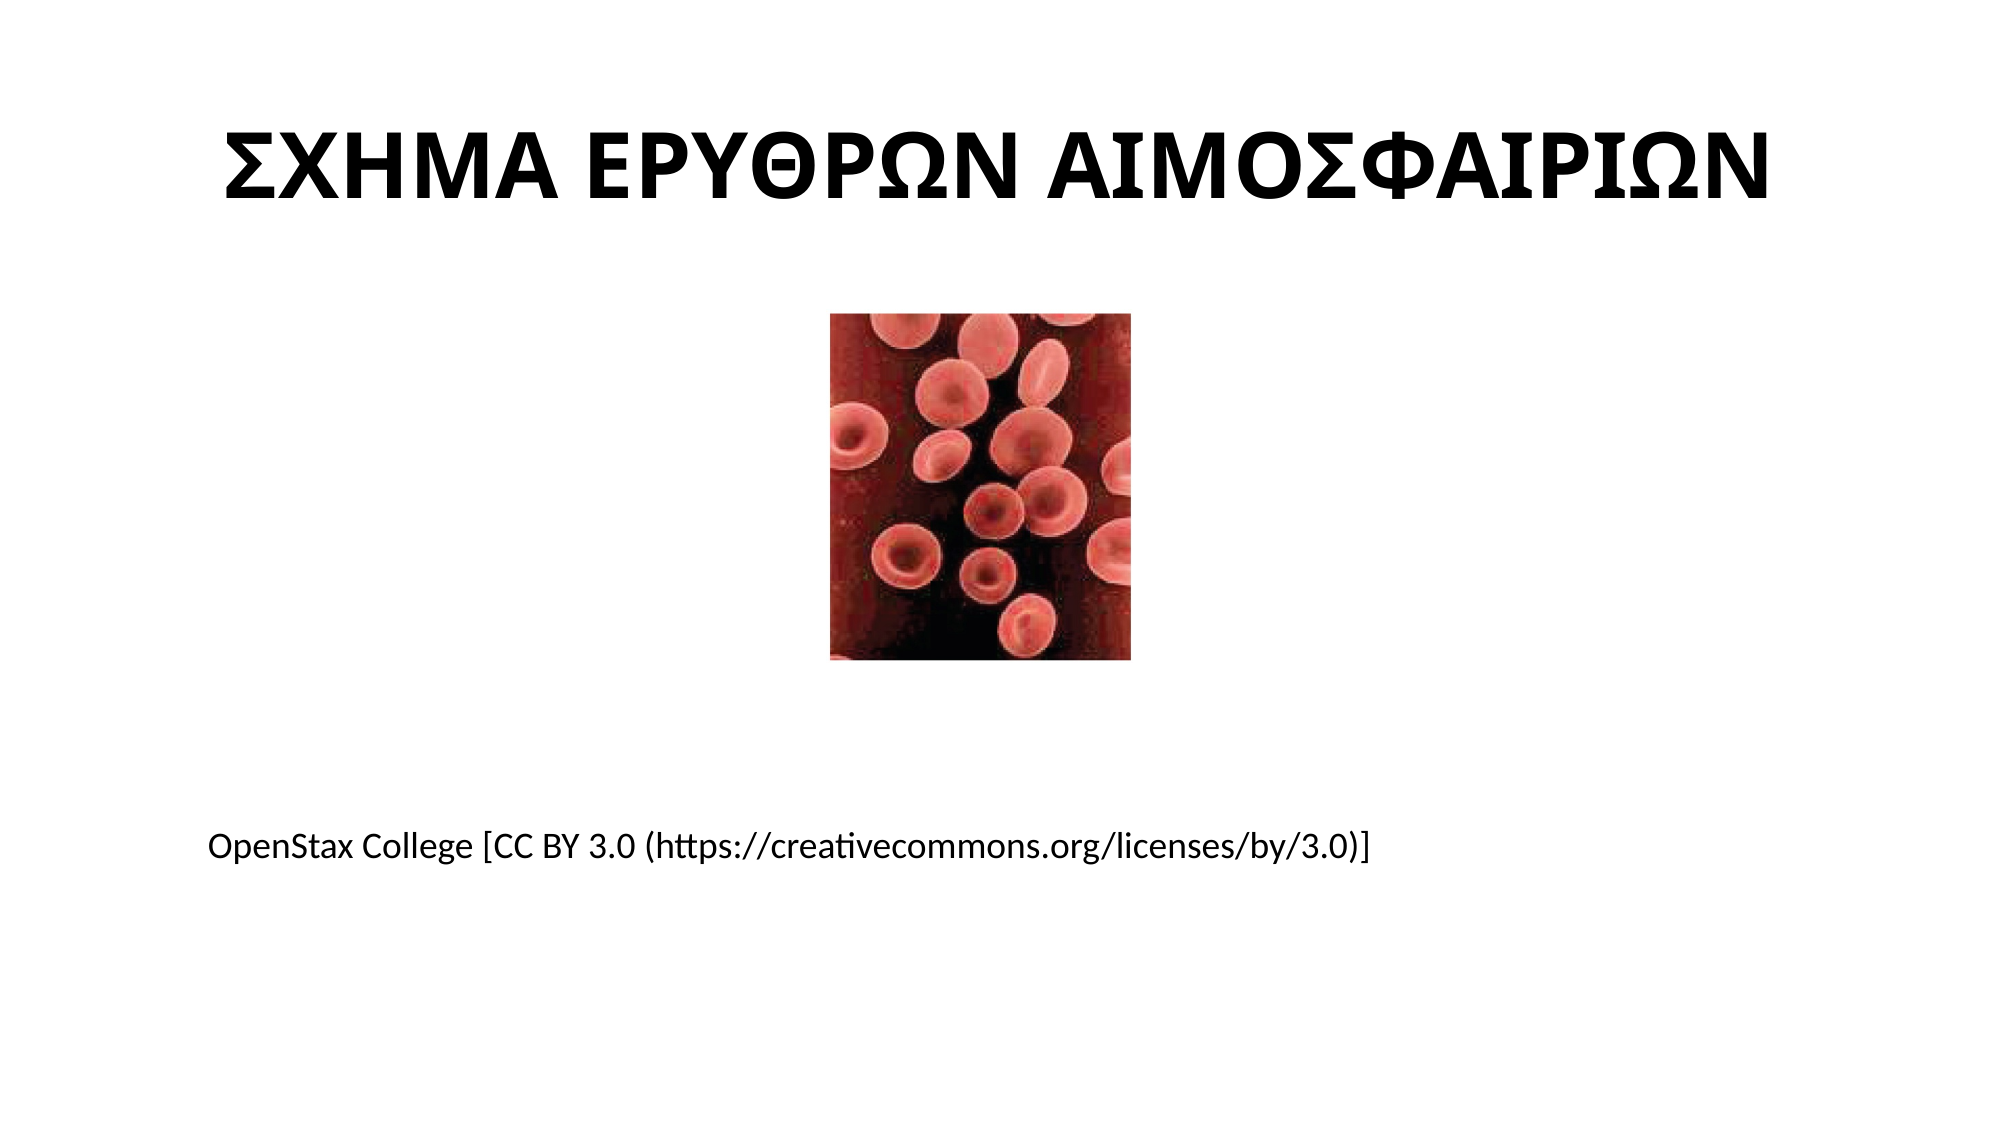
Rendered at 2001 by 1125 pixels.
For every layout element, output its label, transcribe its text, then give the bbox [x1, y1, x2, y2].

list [826, 309, 1134, 663]
title ΣΧΗΜΑ ΕΡΥΘΡΩΝ ΑΙΜΟΣΦΑΙΡΙΩΝ [137, 59, 1863, 278]
text_box OpenStax College [CC BY 3.0 (https://creativecommons.org/licenses/by/3.0)] [193, 813, 1831, 874]
